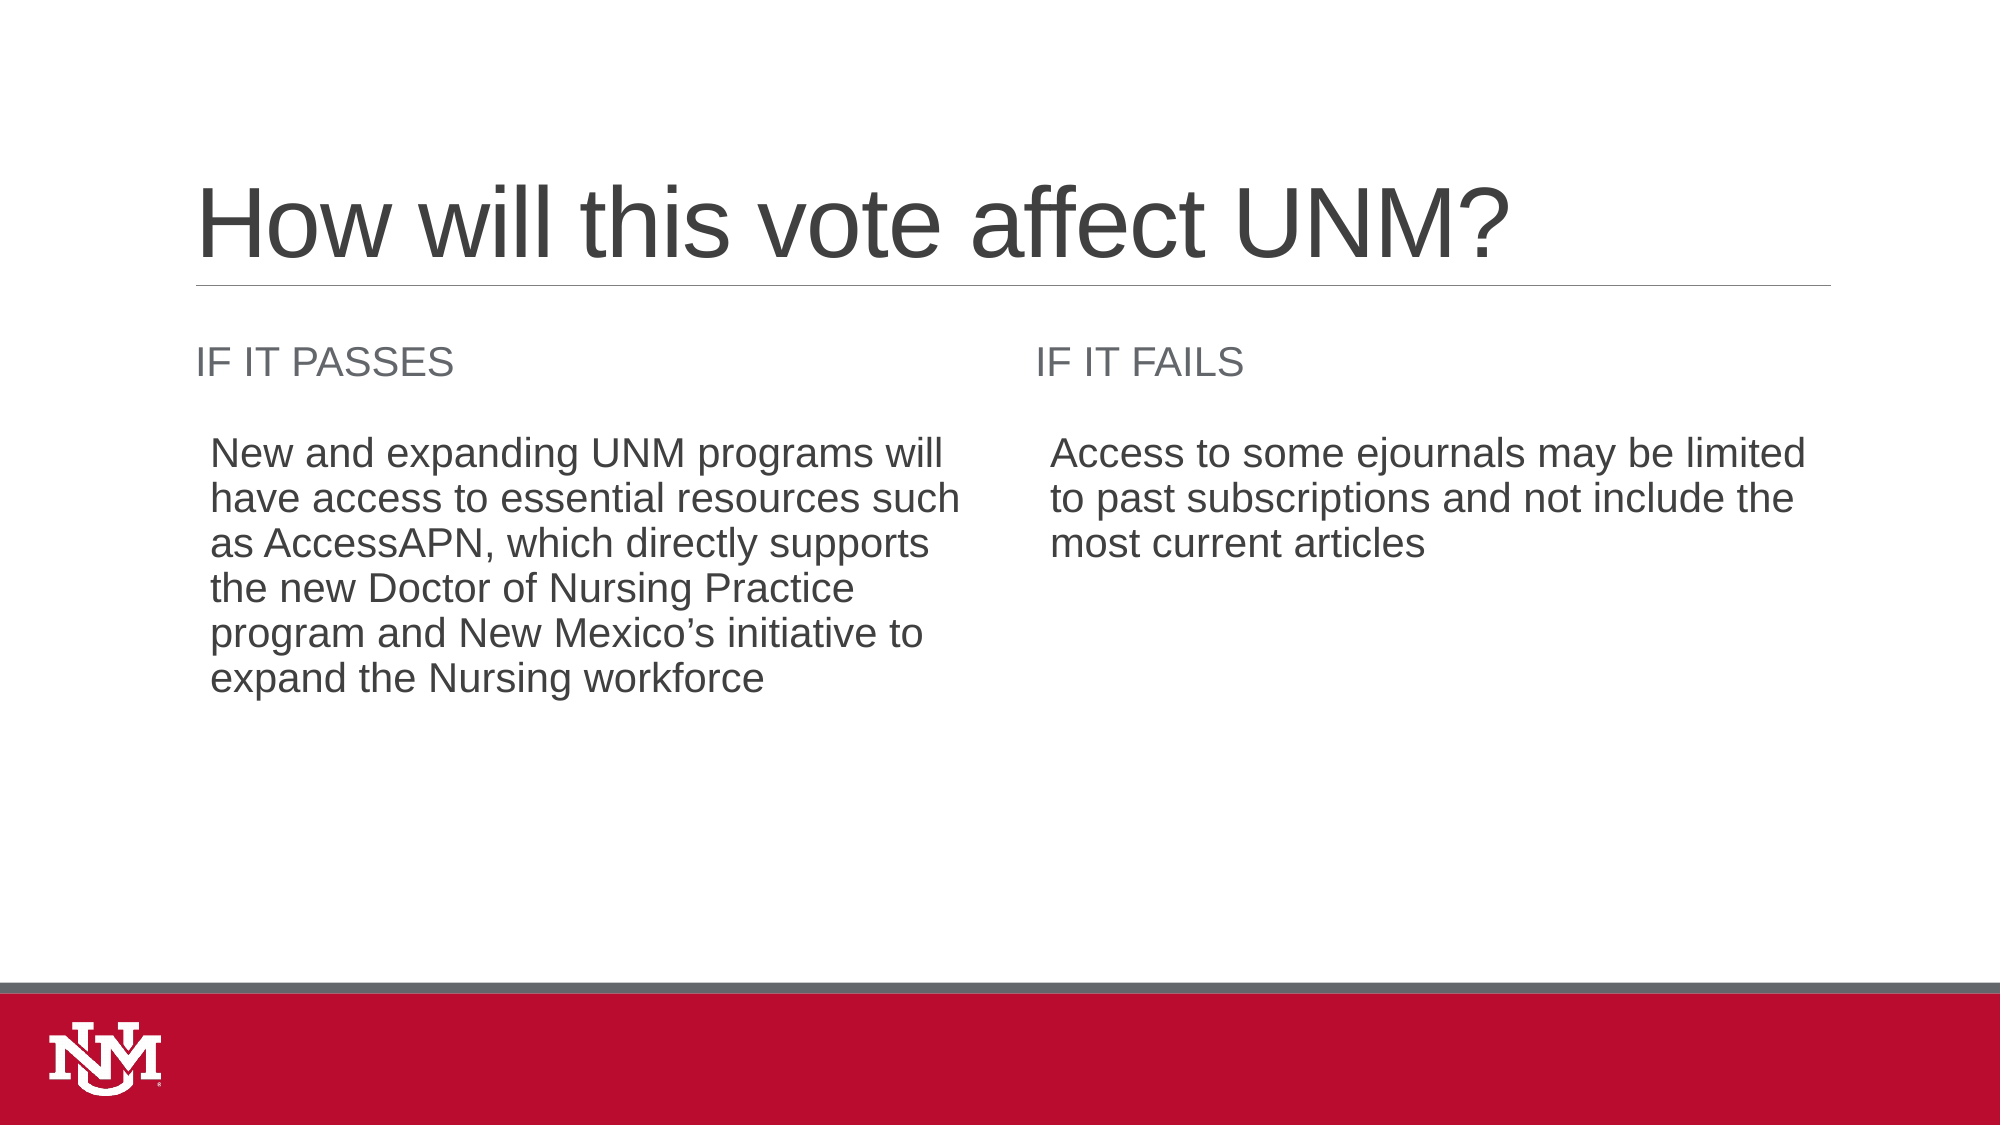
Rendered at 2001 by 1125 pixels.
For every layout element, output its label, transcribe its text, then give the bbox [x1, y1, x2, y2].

list New and expanding UNM programs will have access to essential resources such as AccessAPN, which directly supports the new Doctor of Nursing Practice program and New Mexico’s initiative to expand the Nursing workforce [180, 423, 990, 978]
picture [49, 1022, 161, 1096]
title How will this vote affect UNM? [180, 47, 1830, 285]
list If it fails [1020, 302, 1830, 423]
list If it passes [180, 302, 990, 423]
list Access to some ejournals may be limited to past subscriptions and not include the most current articles [1020, 423, 1830, 978]
